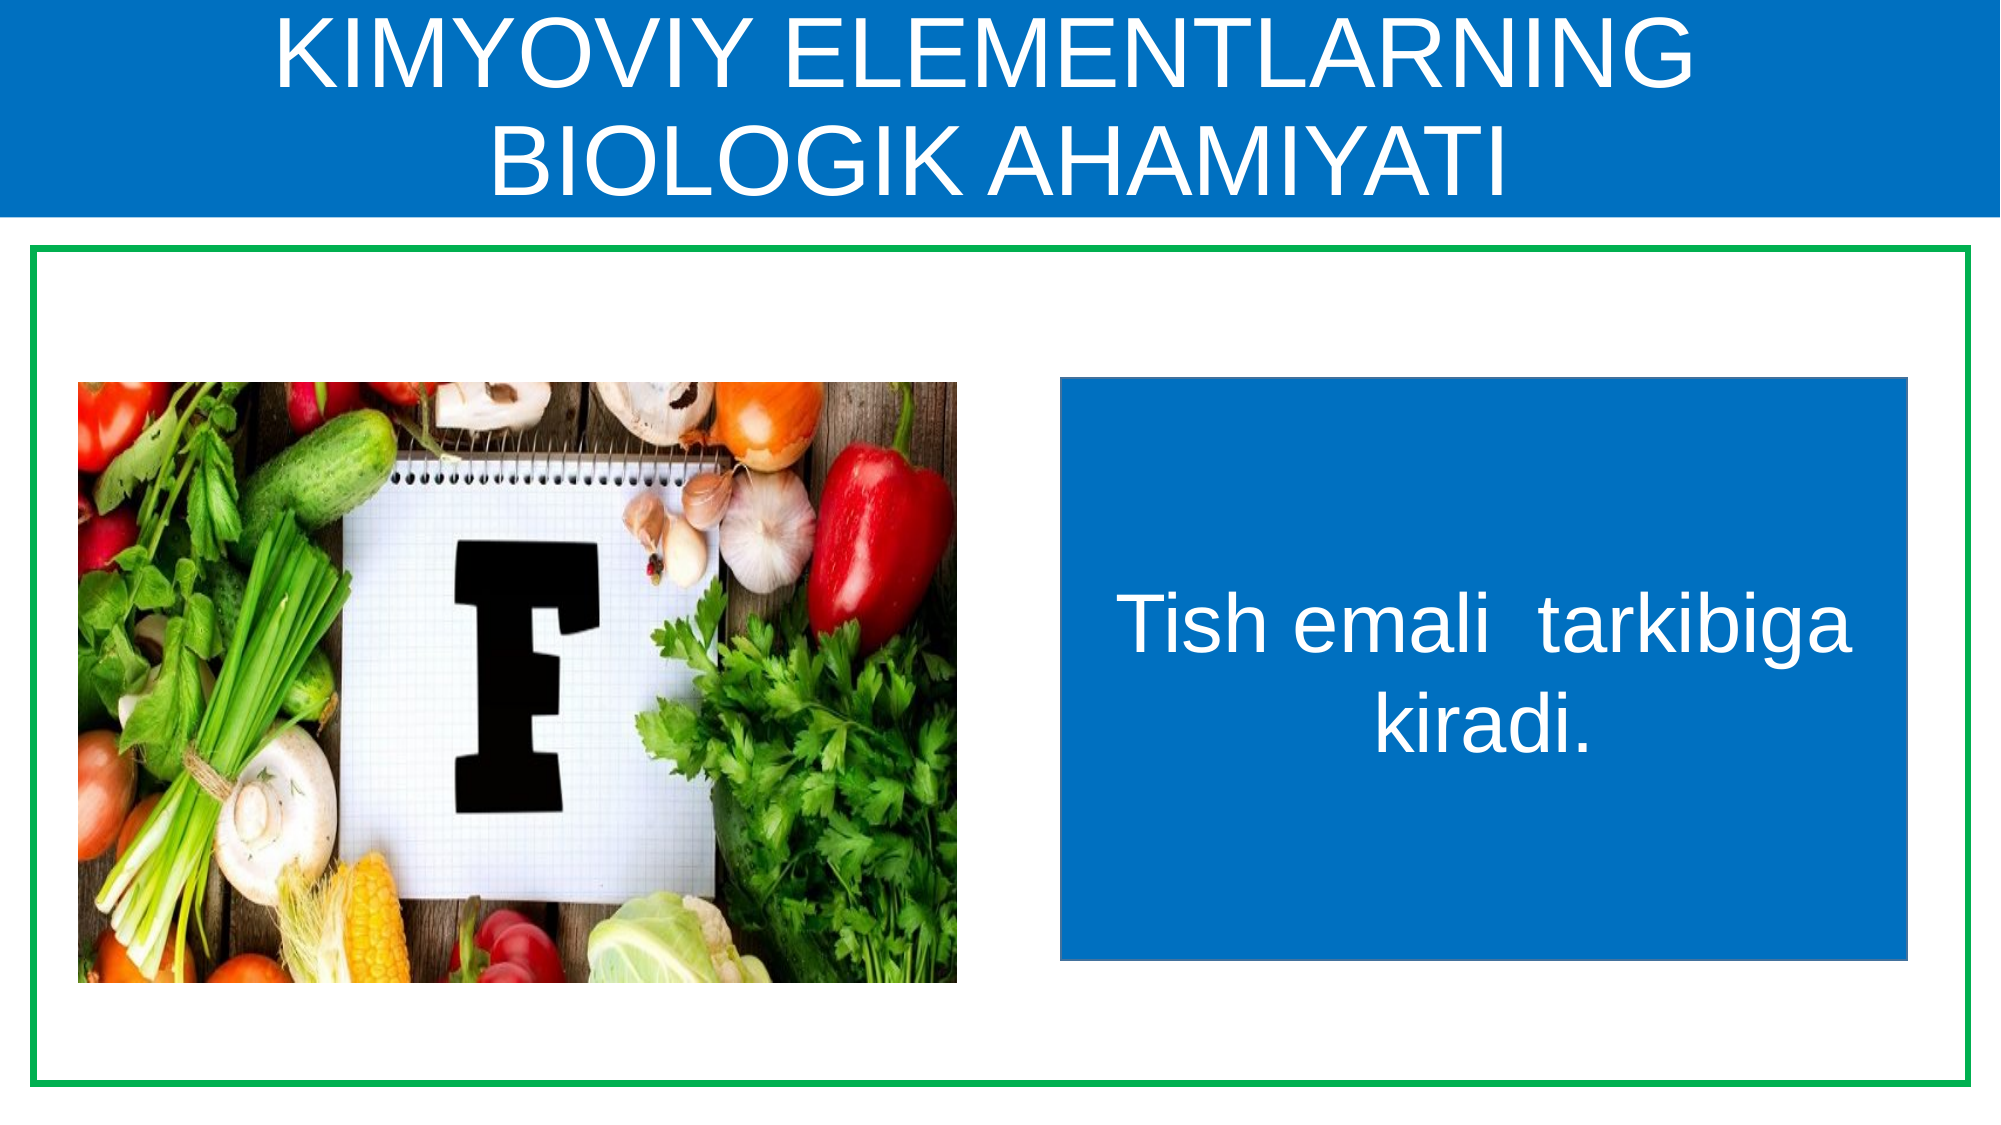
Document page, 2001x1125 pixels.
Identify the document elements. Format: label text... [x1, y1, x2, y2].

text_box [33, 247, 1969, 1085]
title KIMYOVIY ELEMENTLARNING BIOLOGIK AHAMIYATI [0, 0, 2000, 218]
text_box Tish emali tarkibiga kiradi. [1060, 377, 1908, 961]
picture [78, 382, 957, 983]
